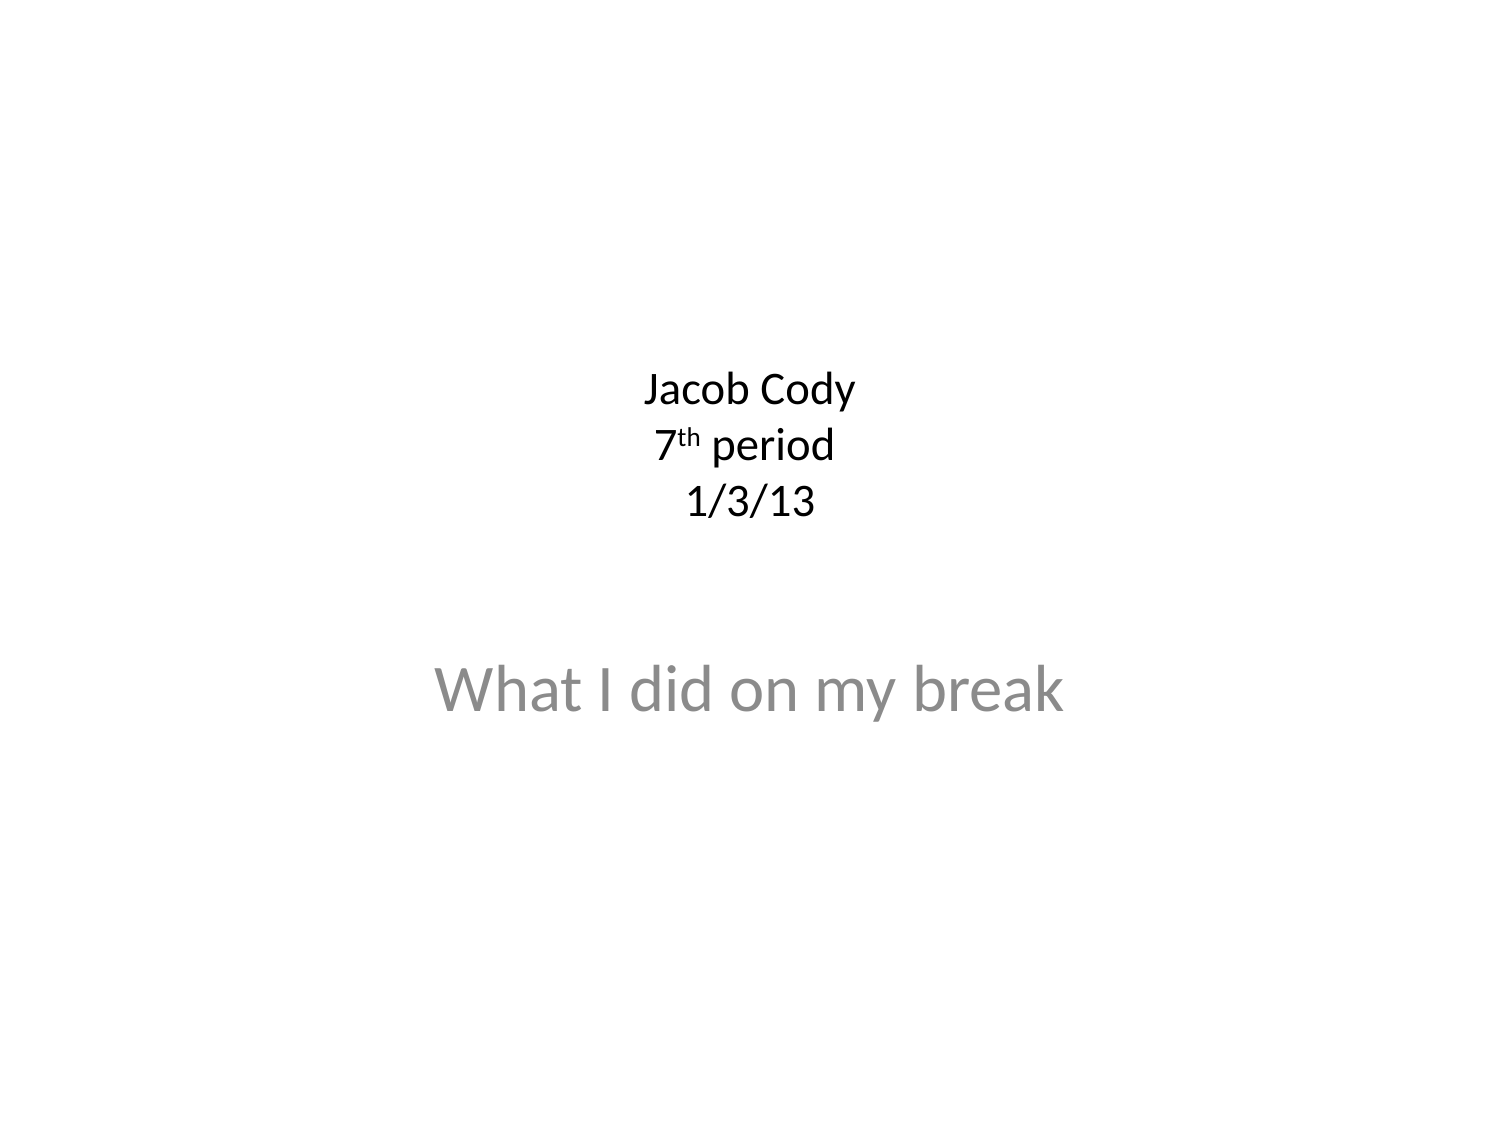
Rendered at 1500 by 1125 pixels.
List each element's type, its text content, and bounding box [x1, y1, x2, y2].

subtitle What I did on my break [225, 637, 1275, 925]
title Jacob Cody 7th period 1/3/13 [112, 349, 1388, 591]
